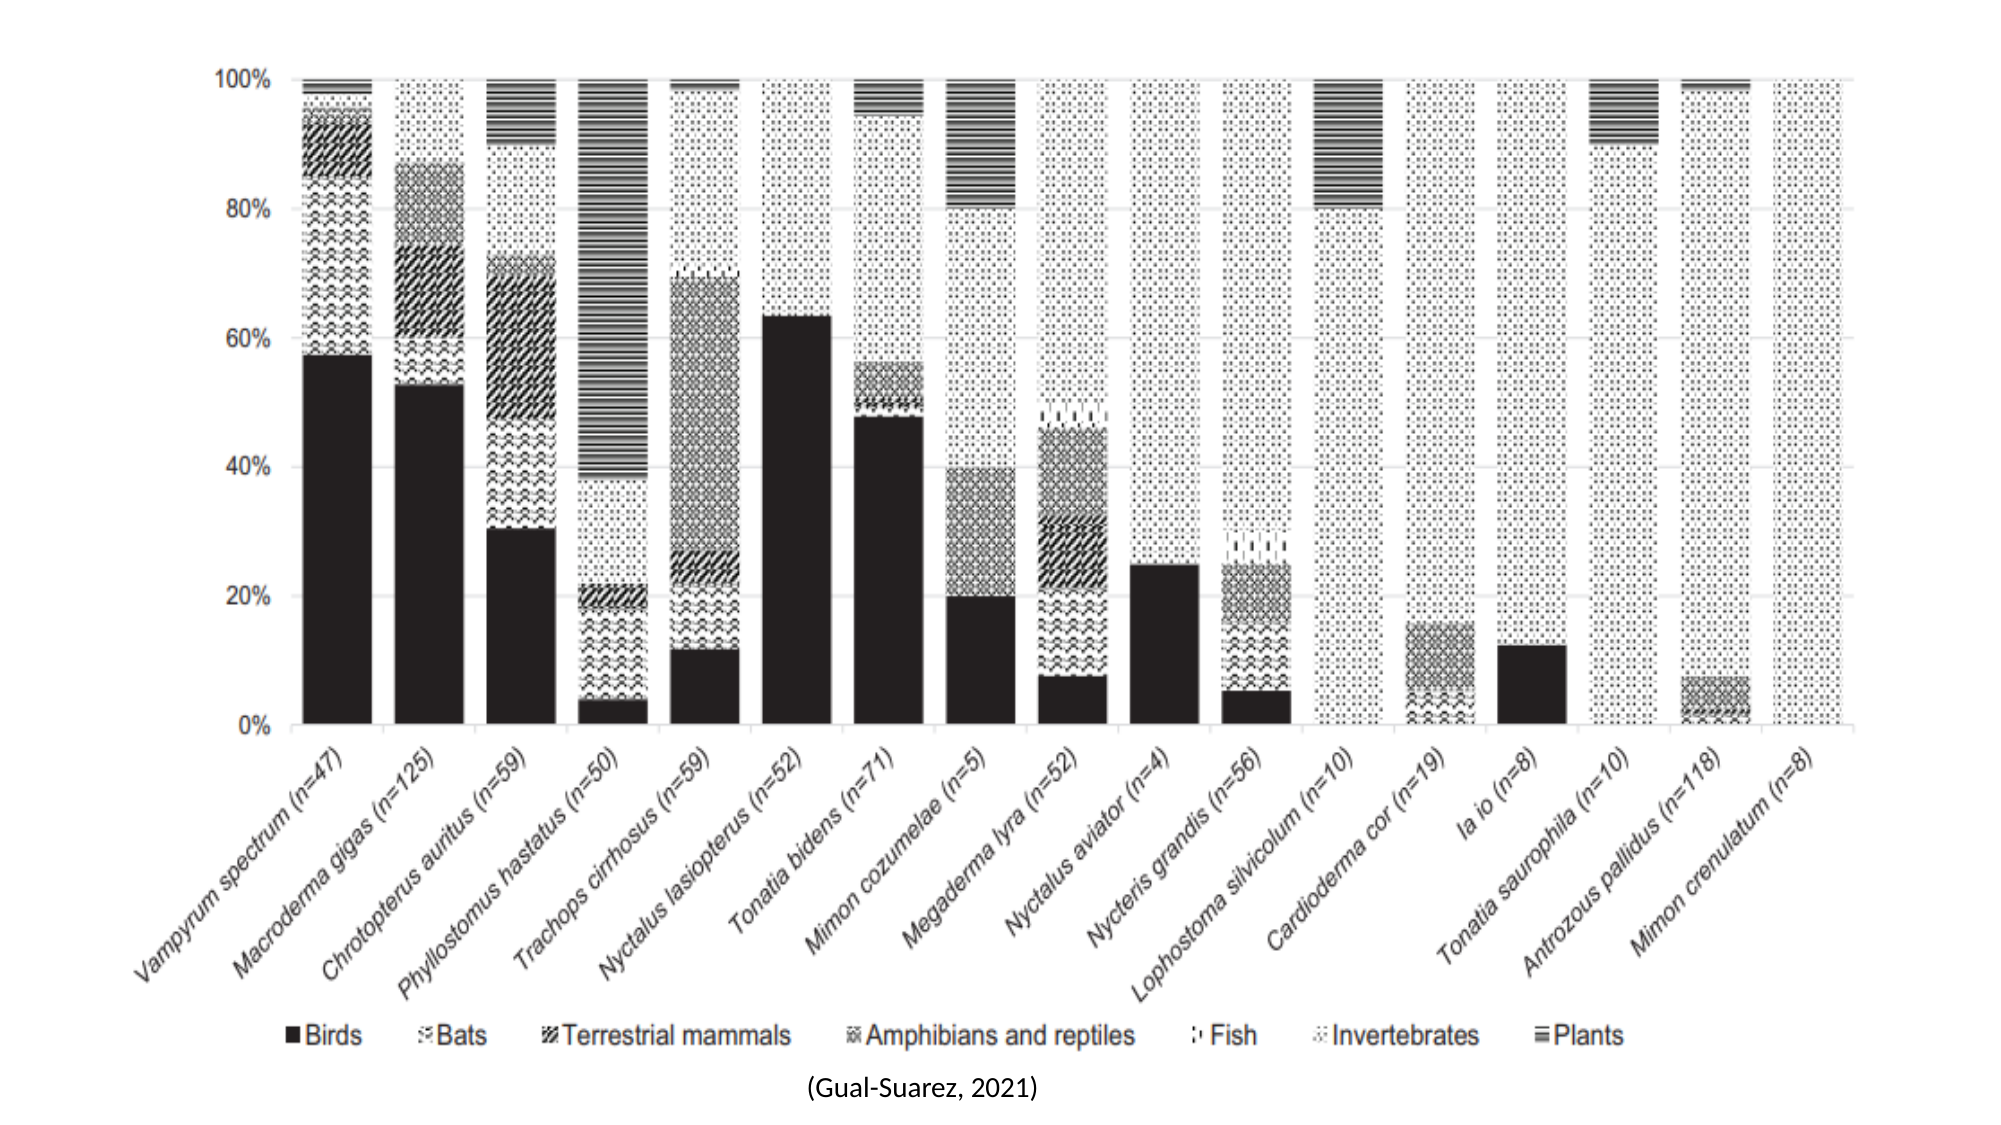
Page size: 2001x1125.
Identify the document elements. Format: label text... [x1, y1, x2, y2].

picture [98, 51, 1901, 1066]
text_box (Gual-Suarez, 2021) [791, 1066, 1792, 1111]
